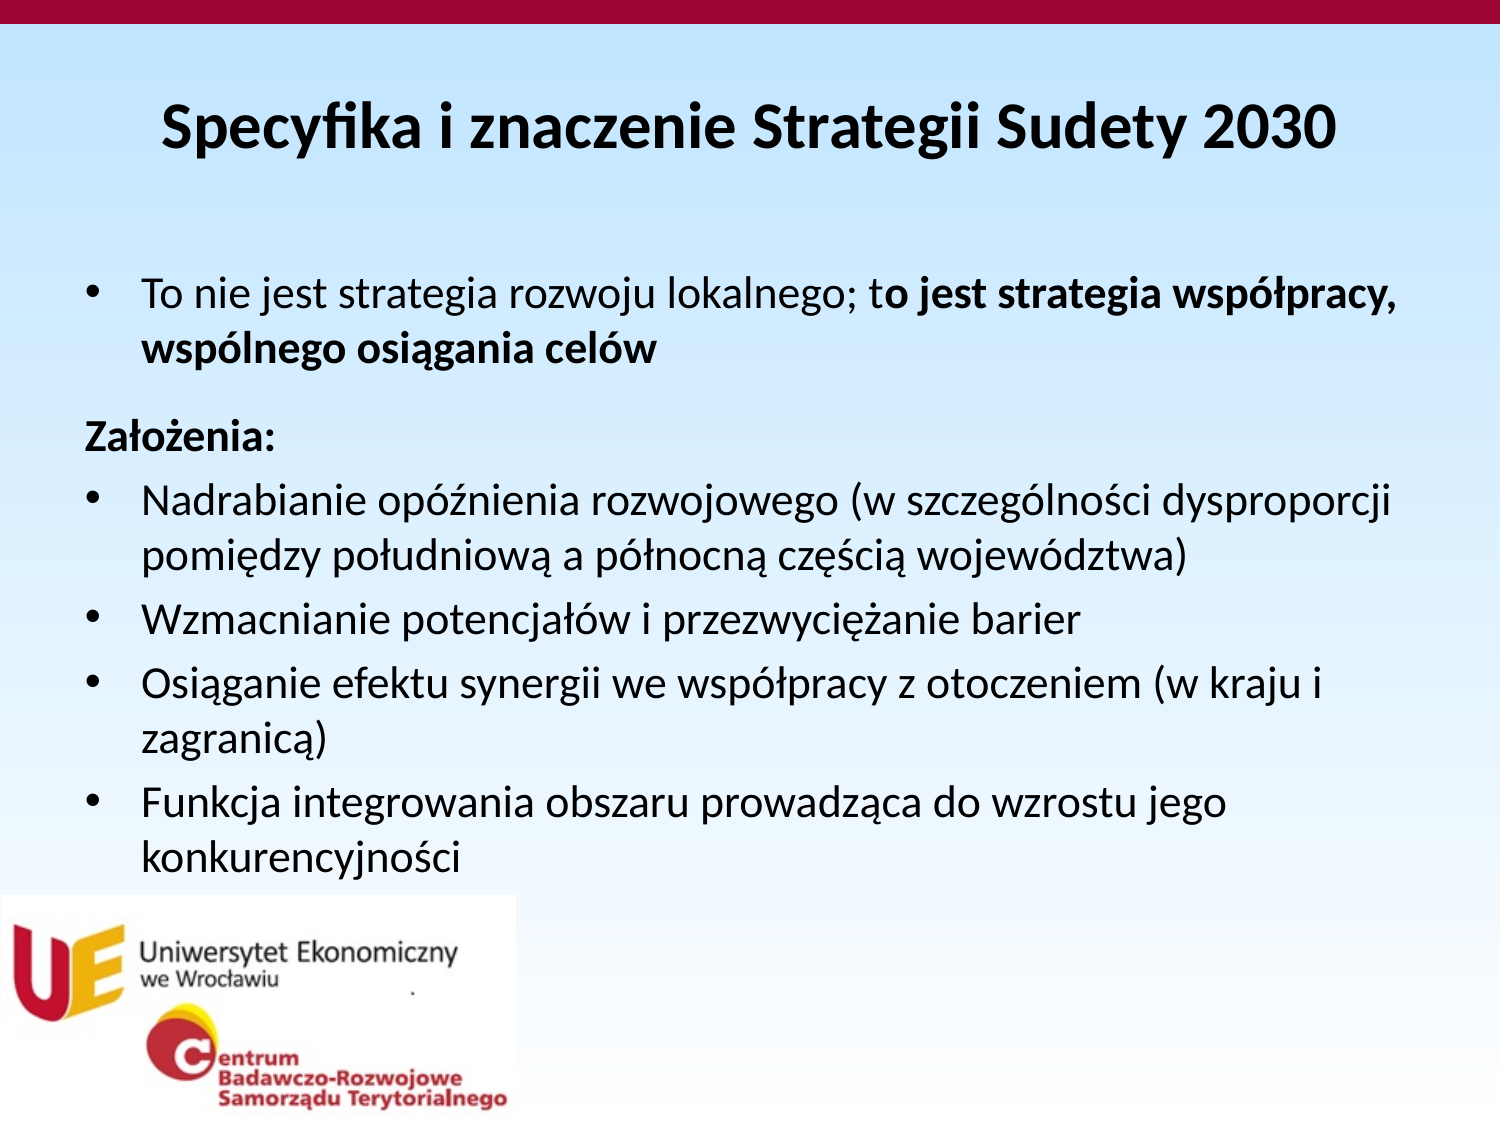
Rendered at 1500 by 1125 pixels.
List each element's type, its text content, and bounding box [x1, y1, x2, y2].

list To nie jest strategia rozwoju lokalnego; to jest strategia współpracy, wspólnego osiągania celów Założenia: Nadrabianie opóźnienia rozwojowego (w szczególności dysproporcji pomiędzy południową a północną częścią województwa) Wzmacnianie potencjałów i przezwyciężanie barier Osiąganie efektu synergii we współpracy z otoczeniem (w kraju i zagranicą) Funkcja integrowania obszaru prowadząca do wzrostu jego konkurencyjności [69, 255, 1454, 919]
title Specyfika i znaczenie Strategii Sudety 2030 [47, 28, 1454, 216]
picture [1, 895, 516, 1125]
